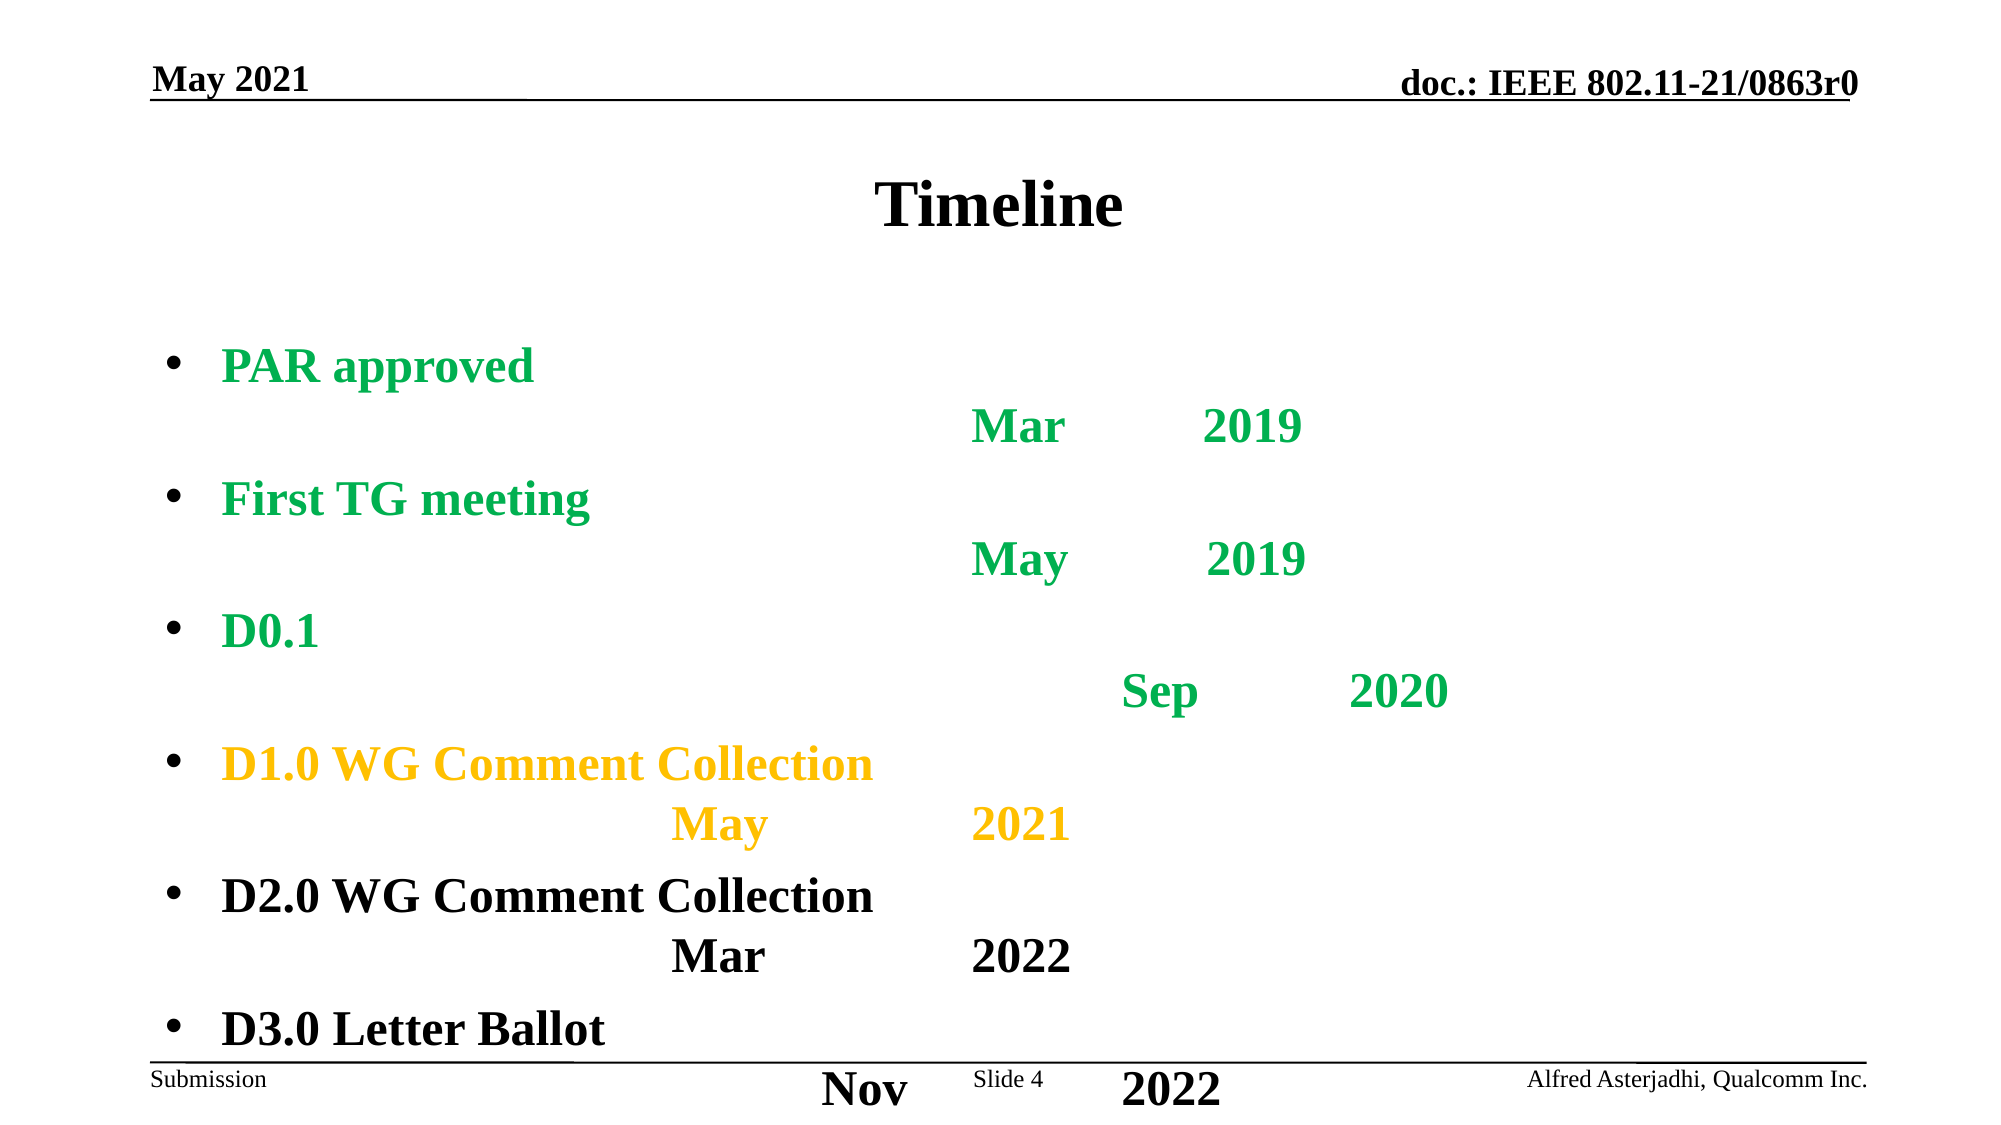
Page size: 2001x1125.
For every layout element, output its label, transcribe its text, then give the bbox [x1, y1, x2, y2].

slide_number Slide 4 [950, 1061, 1067, 1123]
footer Alfred Asterjadhi, Qualcomm Inc. [1171, 1061, 1869, 1093]
title Timeline [149, 112, 1850, 288]
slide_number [152, 54, 563, 100]
list PAR approved Mar 2019 First TG meeting May 2019 D0.1 Sep 2020 D1.0 WG Comment Collection May 2021 D2.0 WG Comment Collection Mar 2022 D3.0 Letter Ballot Nov 2022 Initial Sponsor Ballot (D4.0) May 2023 Final 802.11 WG approval Mar 2024 802 EC approval Mar 2024 RevCom and SASB approval May 2024 [149, 324, 1850, 1063]
